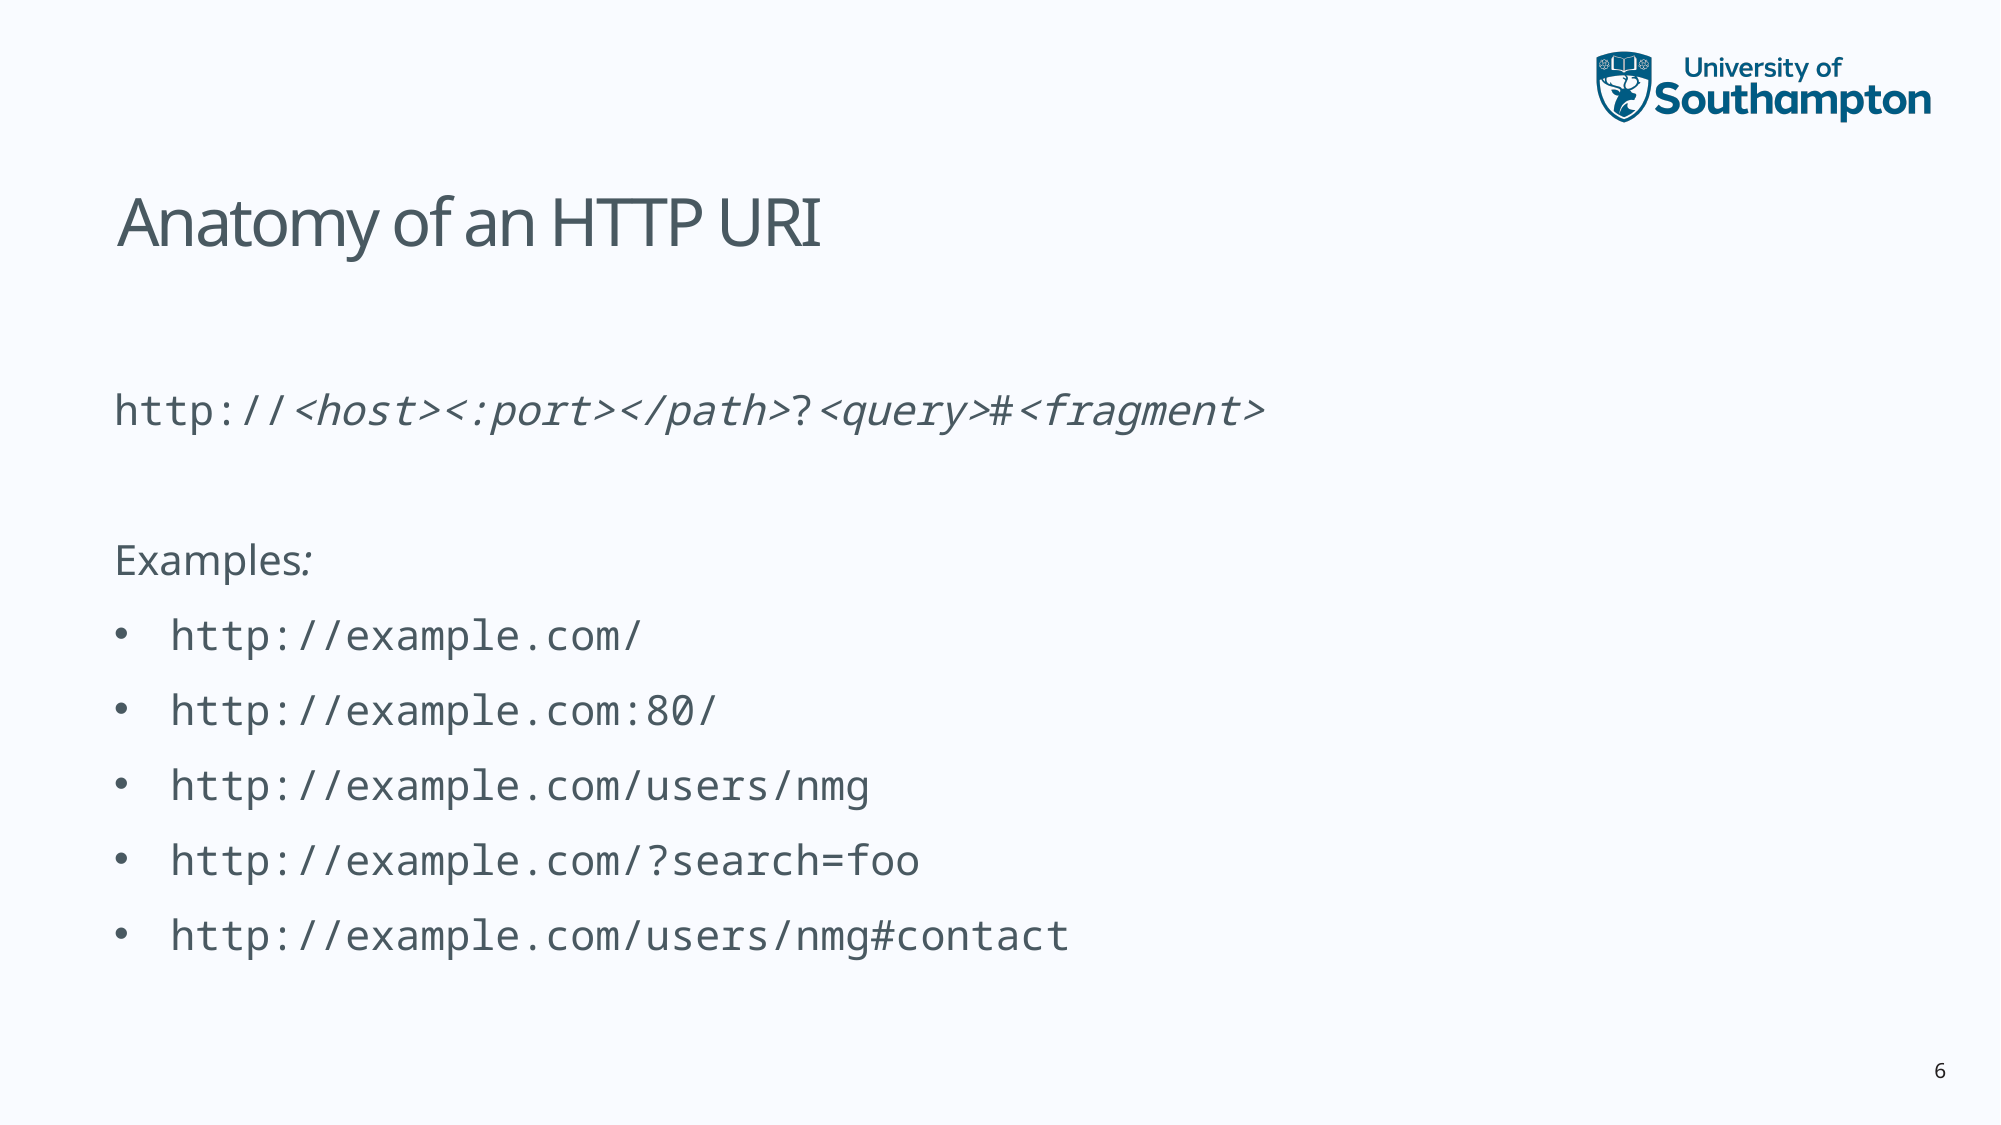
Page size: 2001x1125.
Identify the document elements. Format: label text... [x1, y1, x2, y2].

picture [1823, 97, 1830, 113]
picture [1607, 76, 1624, 88]
picture [1808, 97, 1815, 113]
picture [1626, 78, 1648, 111]
picture [1689, 97, 1698, 108]
picture [1527, 0, 2000, 220]
picture [1758, 97, 1766, 113]
list http://<host><:port></path>?<query>#<fragment> Examples: http://example.com/ http://example.com:80/ http://example.com/users/nmg http://example.com/?search=foo http://example.com/users/nmg#contact [102, 302, 1885, 1022]
title Anatomy of an HTTP URI [102, 113, 1882, 268]
picture [1626, 76, 1636, 88]
picture [1600, 80, 1617, 111]
picture [1847, 97, 1857, 108]
picture [1782, 97, 1791, 108]
picture [1730, 97, 1736, 113]
